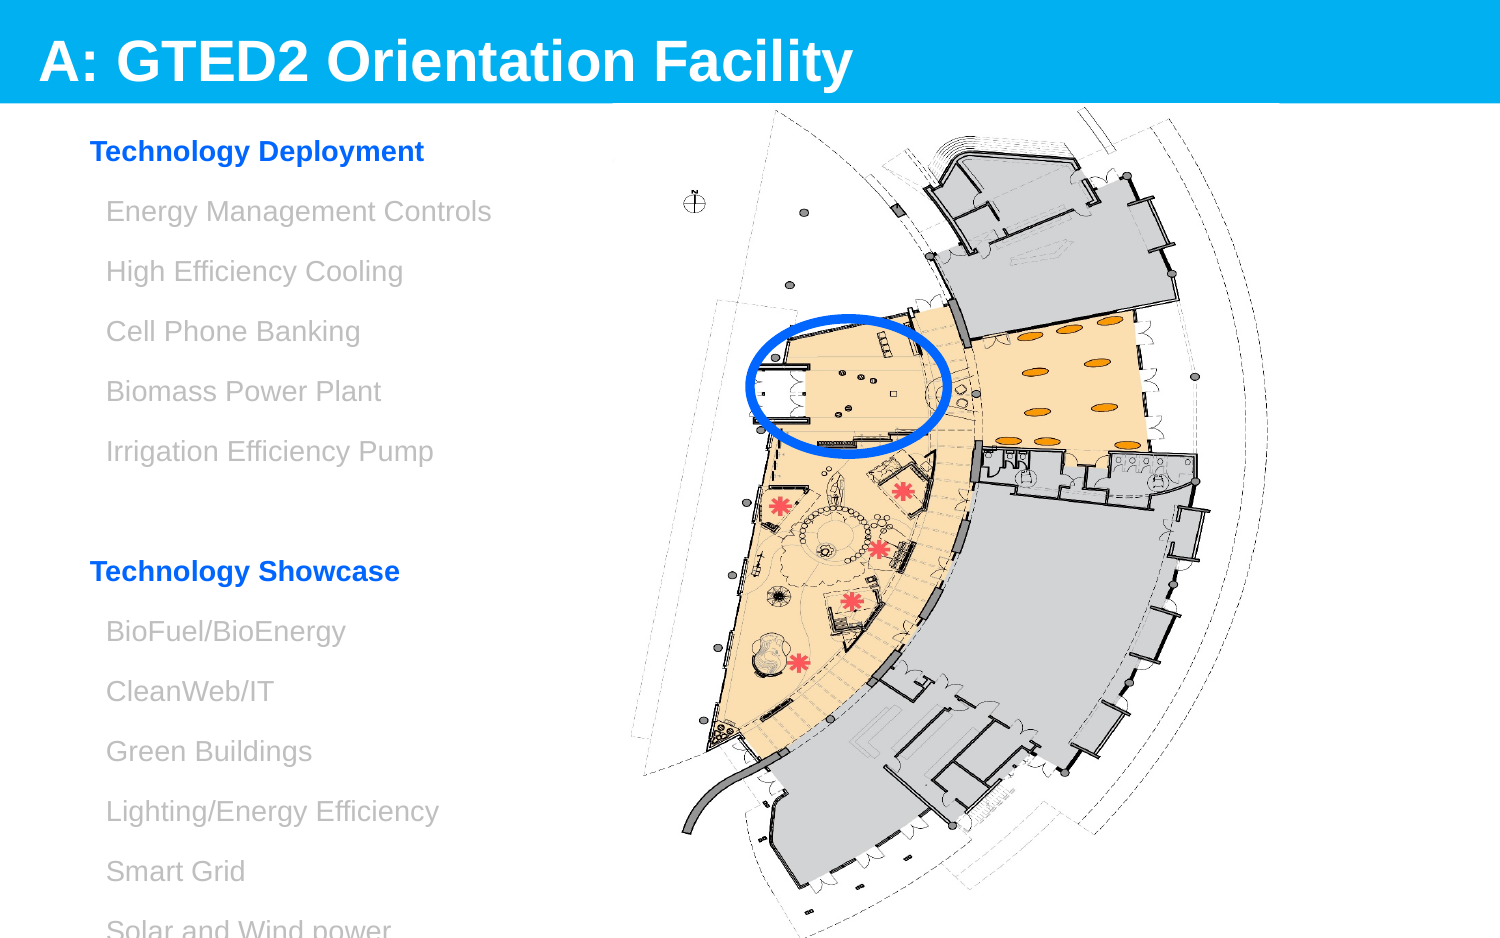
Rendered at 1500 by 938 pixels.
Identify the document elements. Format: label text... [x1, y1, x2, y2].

text_box Technology Deployment Energy Management Controls High Efficiency Cooling Cell Phone Banking Biomass Power Plant Irrigation Efficiency Pump Technology Showcase BioFuel/BioEnergy CleanWeb/IT Green Buildings Lighting/Energy Efficiency Smart Grid Solar and Wind power Sustainable Agriculture Transportation Waste Management Water GTED2 Orientation [0, 118, 575, 938]
text_box A: GTED2 Orientation Facility [23, 15, 1477, 101]
text_box [0, 0, 1500, 105]
picture [612, 104, 1280, 938]
